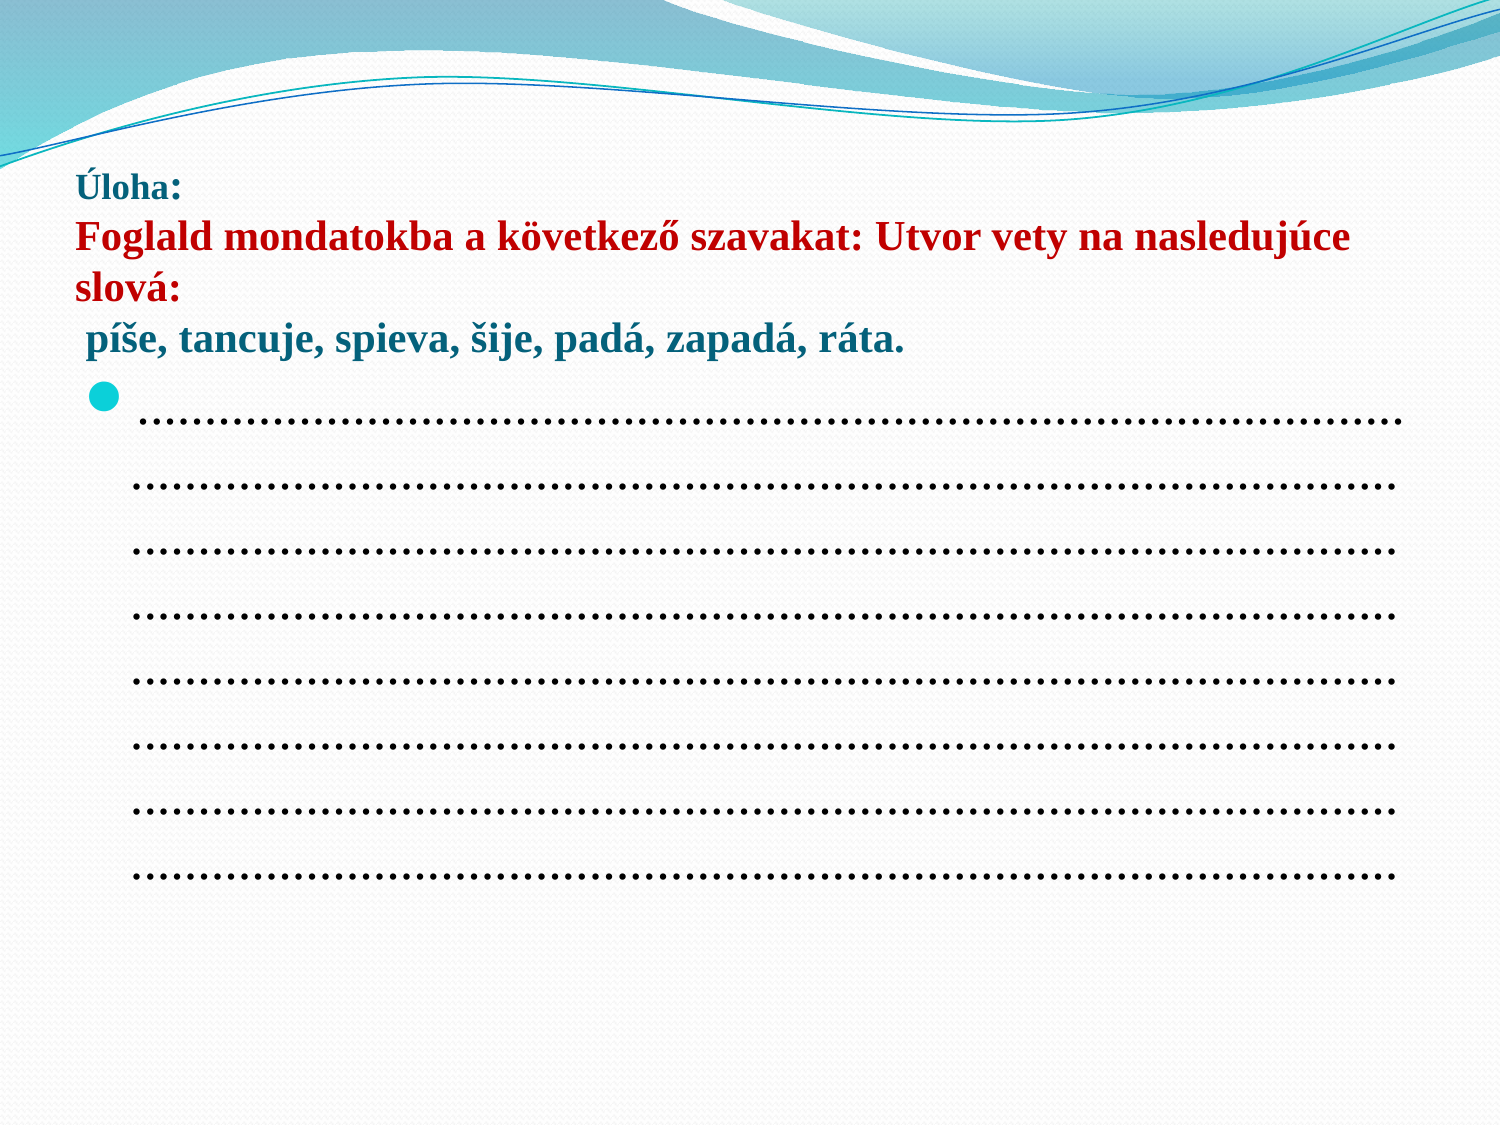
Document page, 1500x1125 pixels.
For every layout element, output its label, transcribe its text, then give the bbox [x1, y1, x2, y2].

list ................................................................................................................................................................................................................................................................................................................................................................................................................................................................................................................................................................................................................................................................................................................................................................................ [70, 363, 1421, 969]
title Úloha: Foglald mondatokba a következő szavakat: Utvor vety na nasledujúce slová: píše, tancuje, spieva, šije, padá, zapadá, ráta. [75, 42, 1425, 433]
